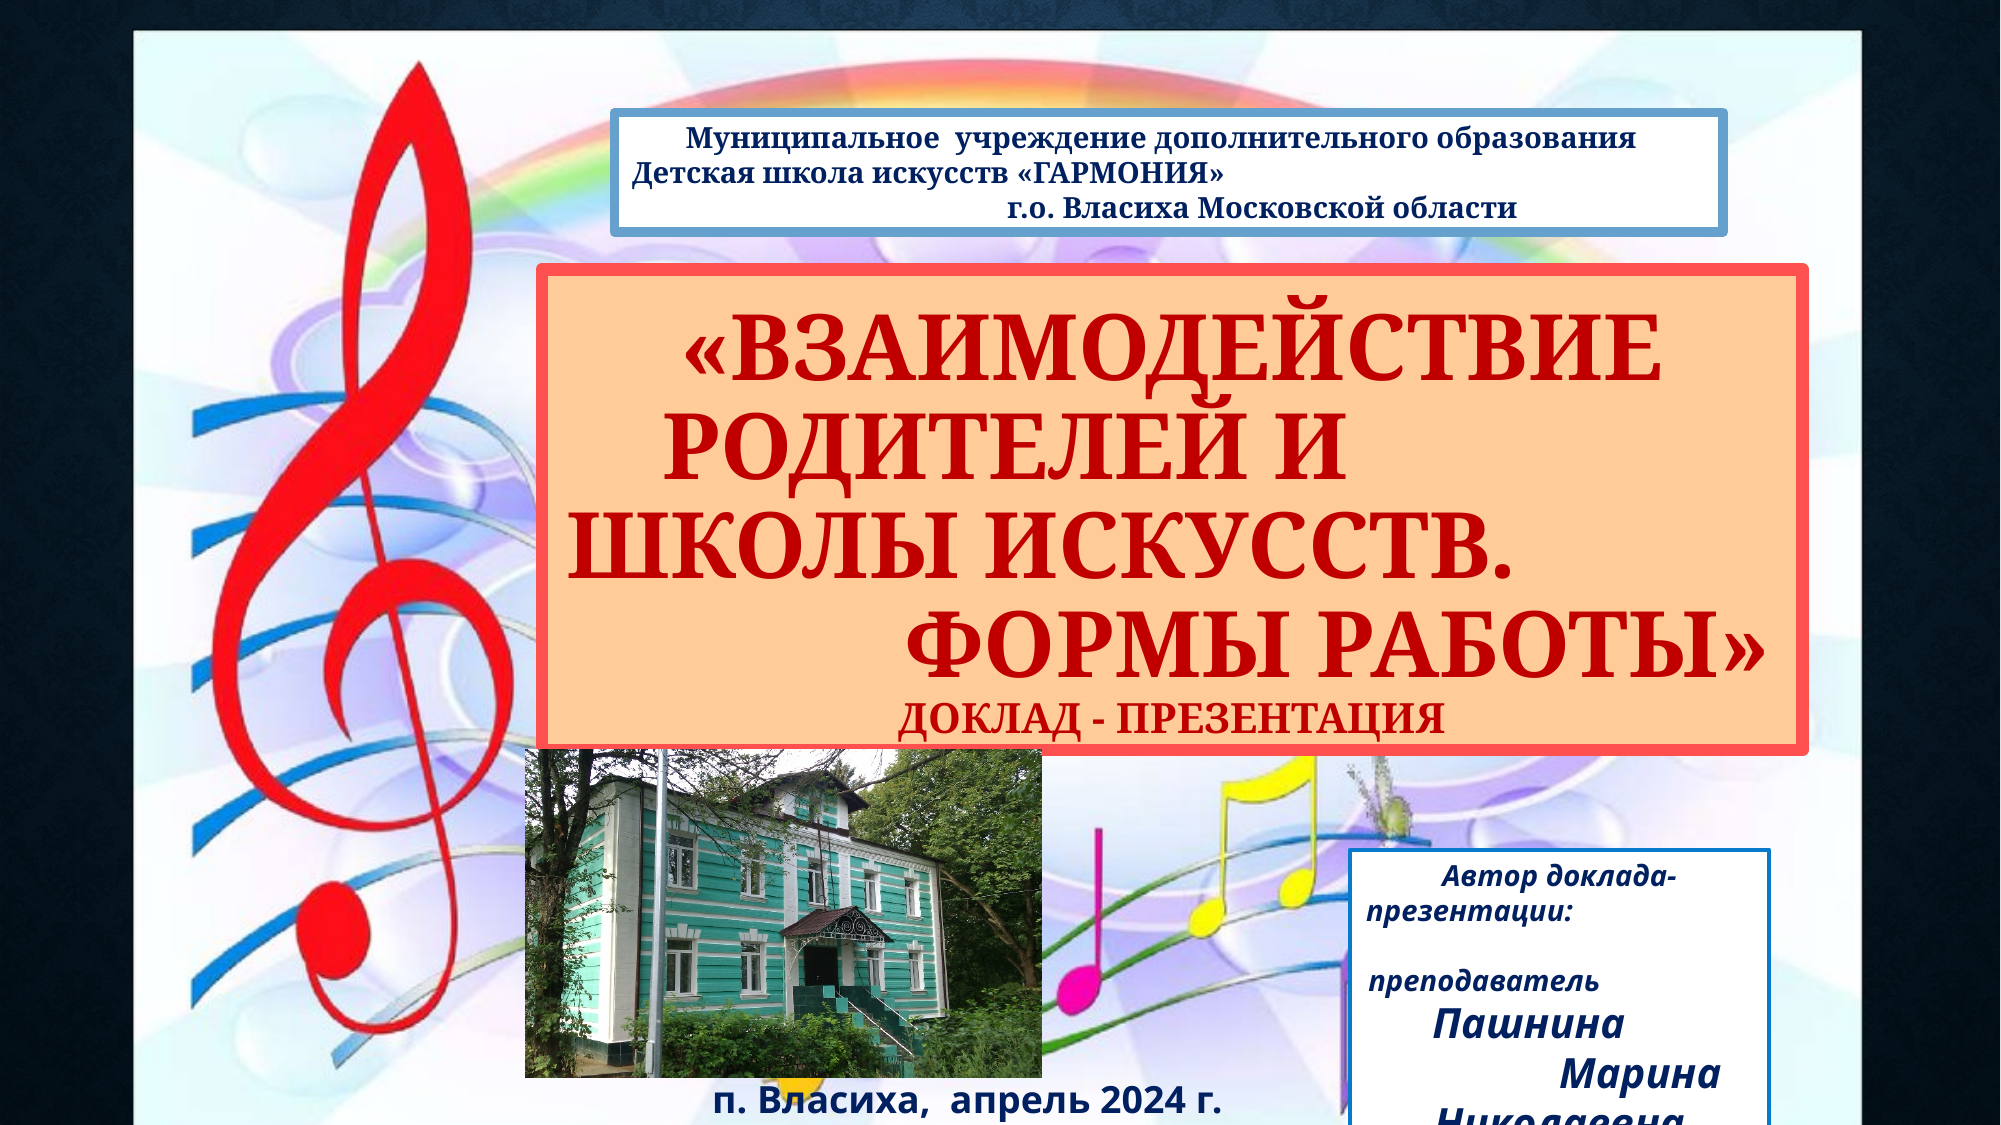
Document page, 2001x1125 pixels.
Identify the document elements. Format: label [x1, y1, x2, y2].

picture [132, 28, 1864, 1125]
